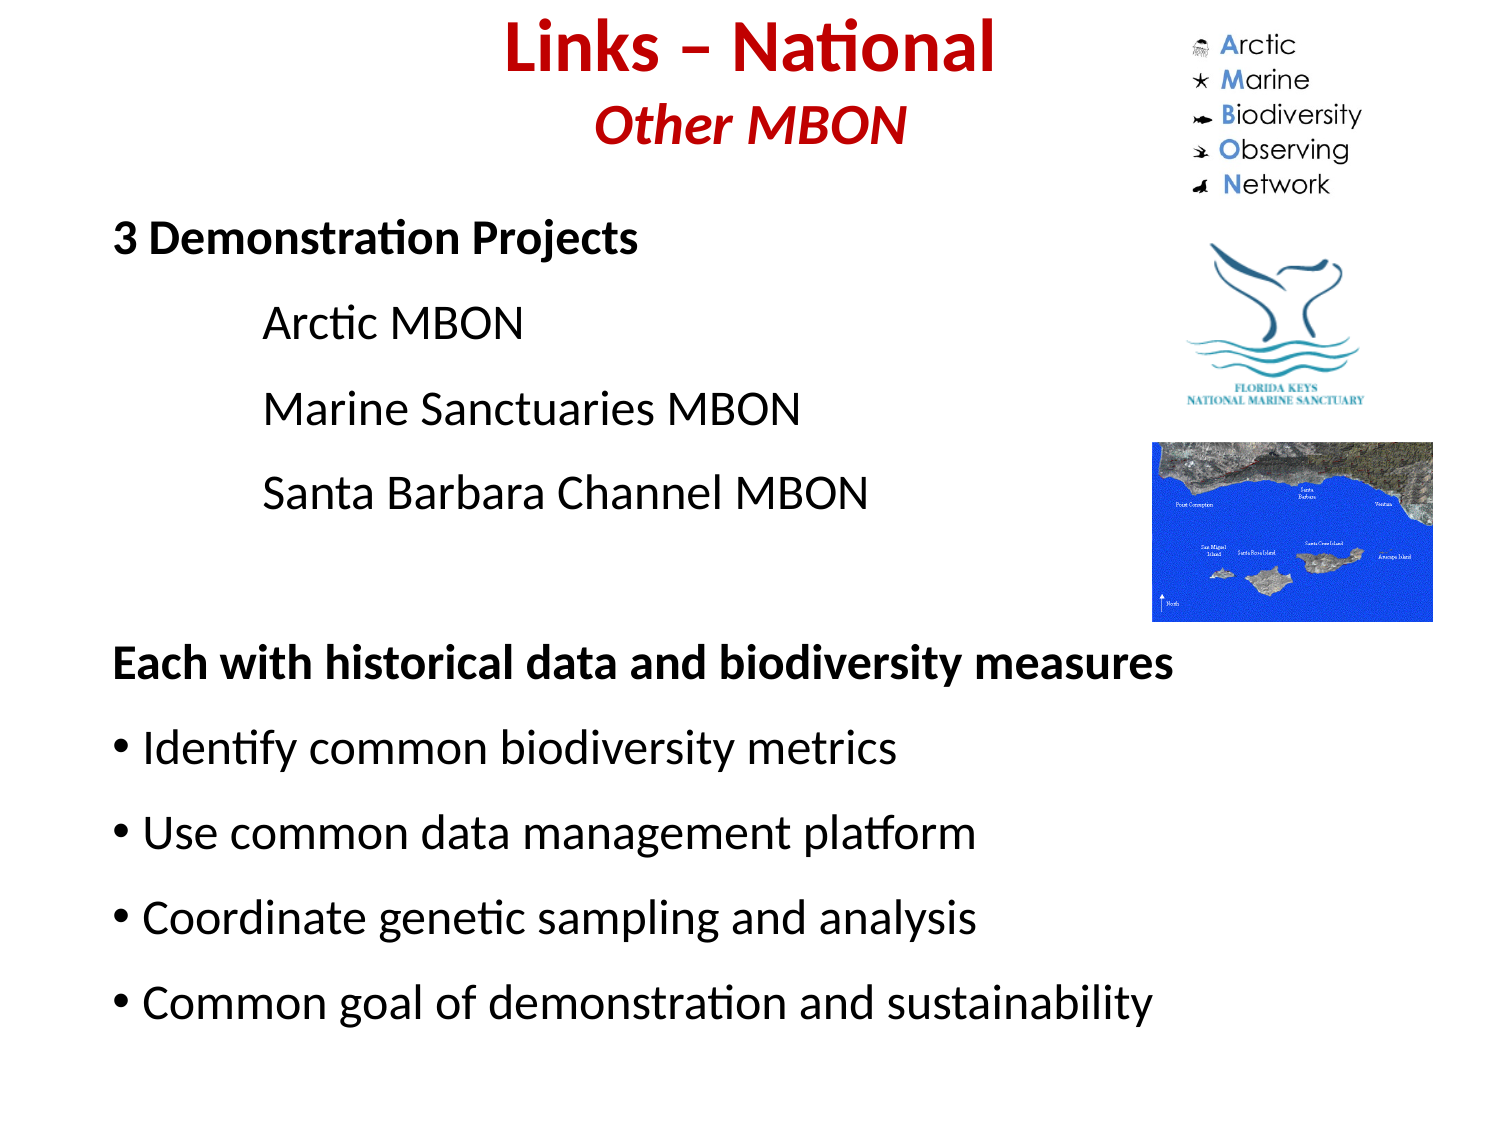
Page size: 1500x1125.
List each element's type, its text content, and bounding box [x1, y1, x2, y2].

text_box 3 Demonstration Projects Arctic MBON Marine Sanctuaries MBON Santa Barbara Channel MBON Each with historical data and biodiversity measures Identify common biodiversity metrics Use common data management platform Coordinate genetic sampling and analysis Common goal of demonstration and sustainability [97, 197, 1190, 1038]
picture [1151, 442, 1433, 622]
text_box Links – National Other MBON [0, 0, 1500, 164]
picture [1172, 237, 1380, 416]
picture [1175, 23, 1378, 219]
